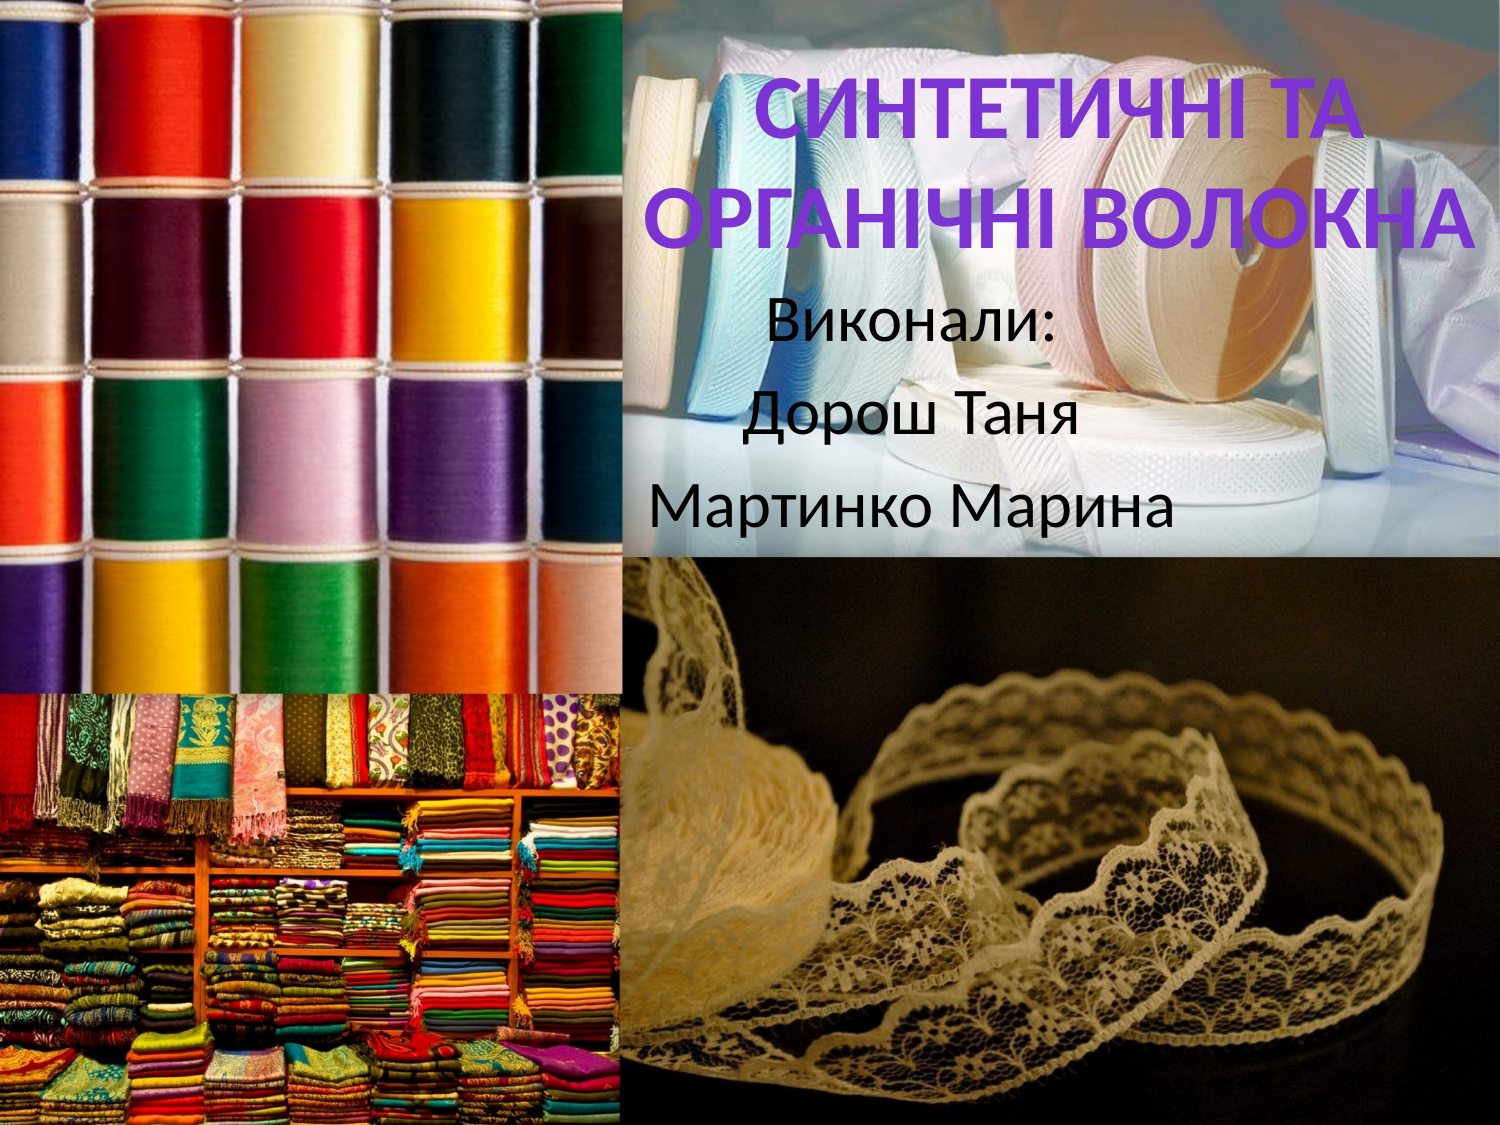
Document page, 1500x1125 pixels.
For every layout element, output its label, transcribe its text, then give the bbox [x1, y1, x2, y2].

picture [0, 0, 1500, 1125]
subtitle Виконали: Дорош Таня Мартинко Марина [584, 267, 1240, 555]
title Синтетичні та органічні волокна [620, 0, 1500, 315]
